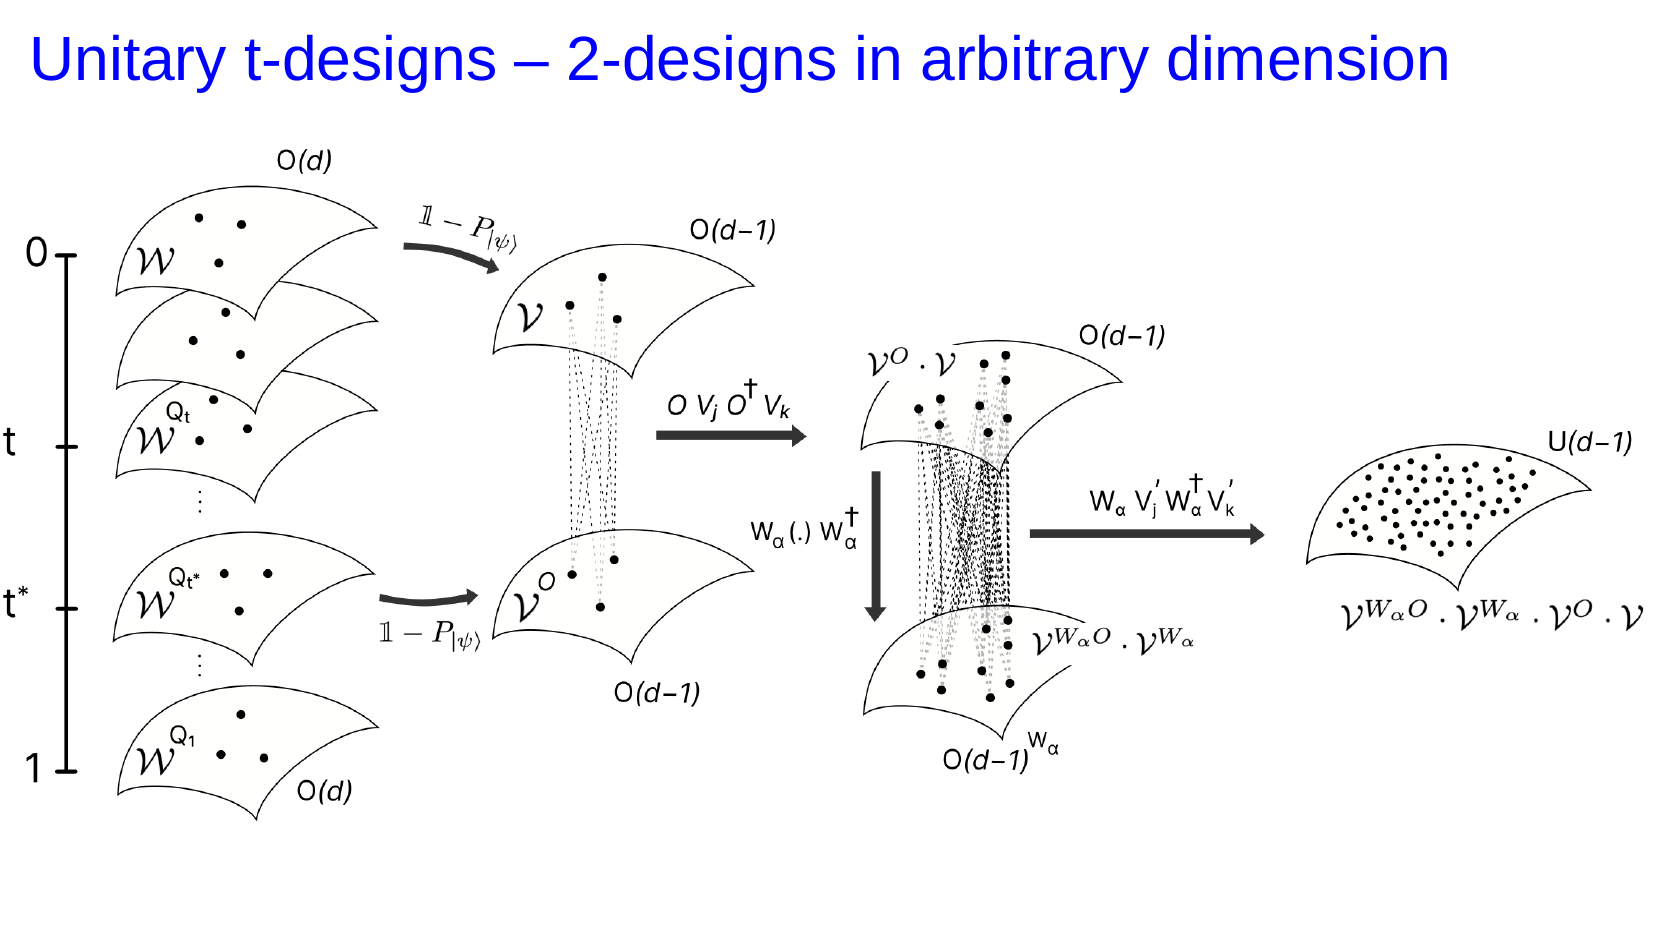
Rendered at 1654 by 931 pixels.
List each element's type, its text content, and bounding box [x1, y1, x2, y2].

picture [0, 140, 1654, 827]
text_box Unitary t-designs – 2-designs in arbitrary dimension [29, 0, 1648, 138]
